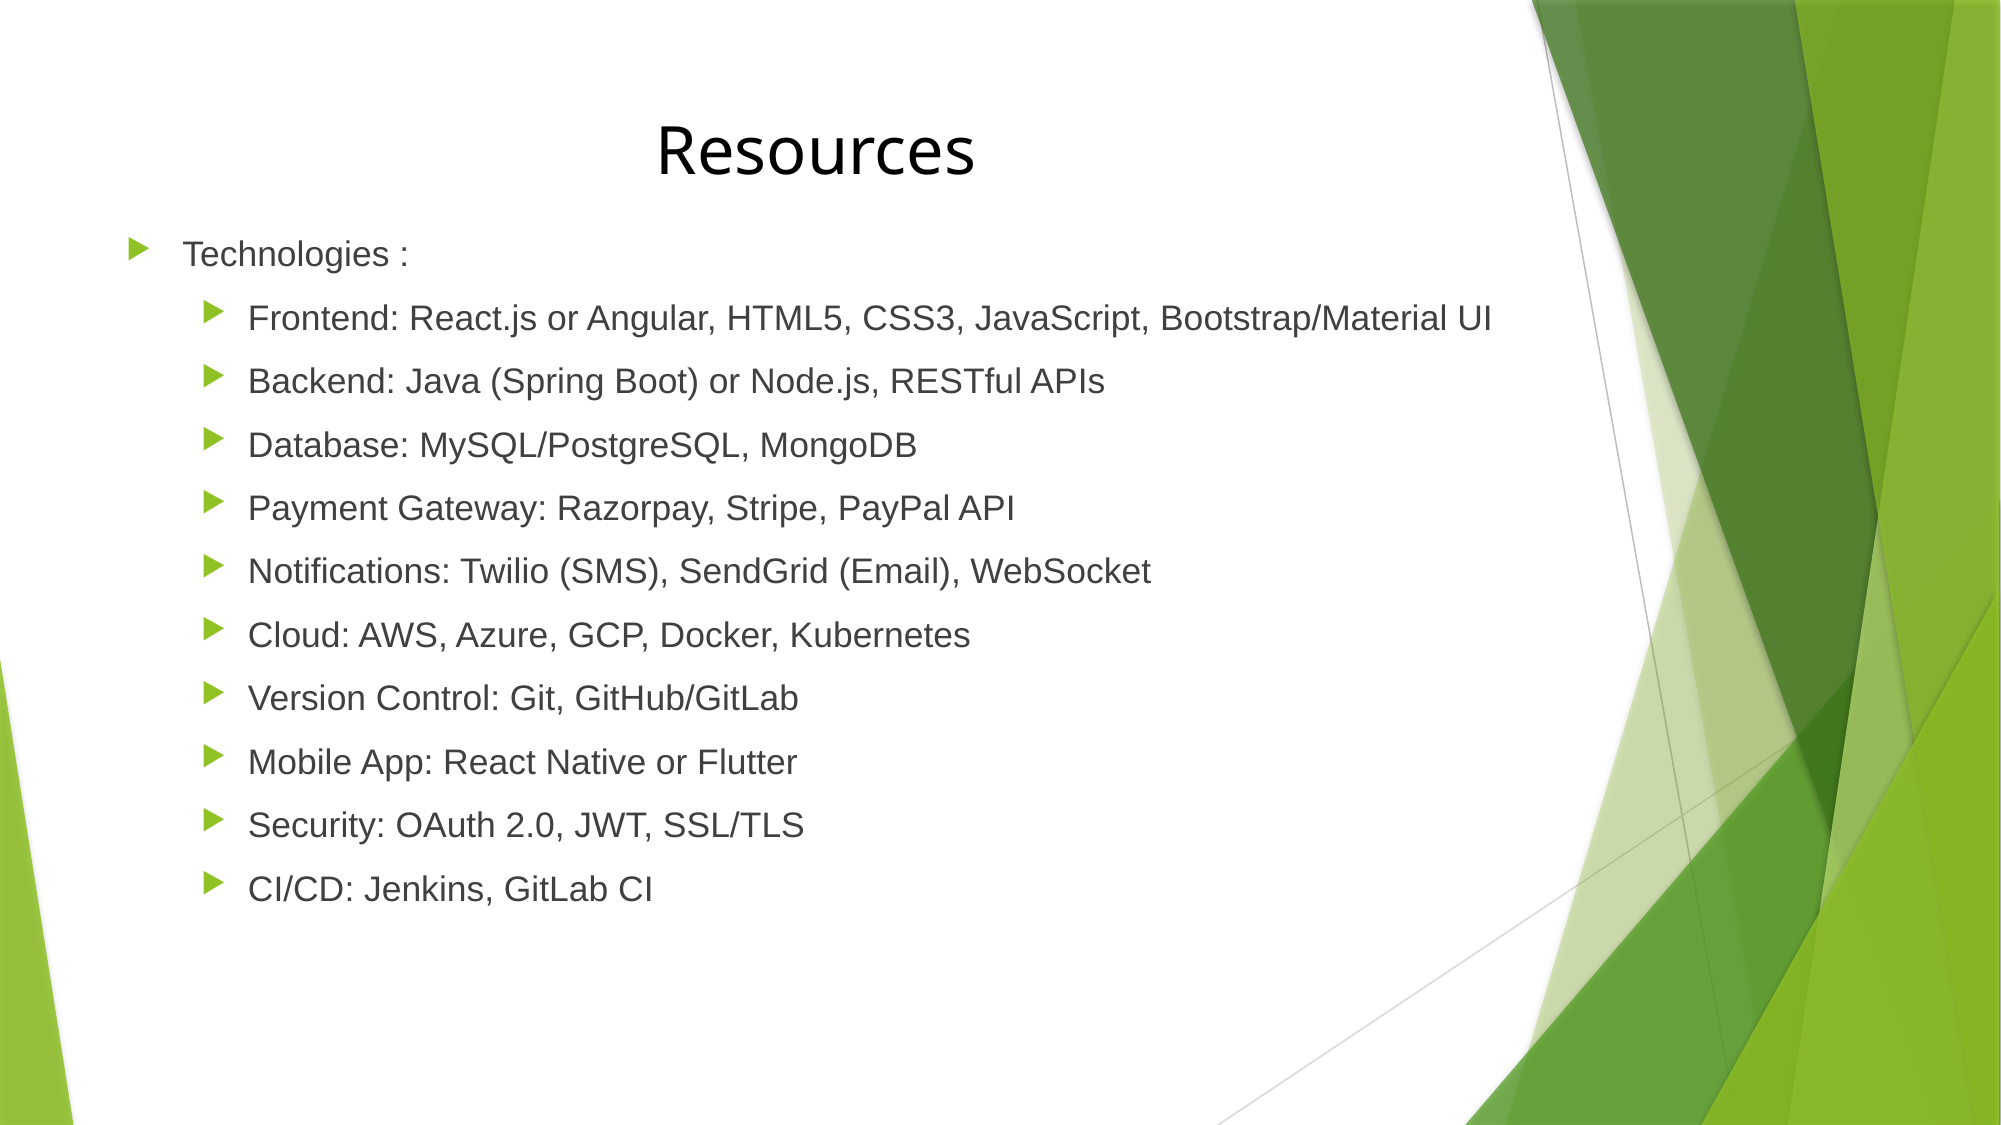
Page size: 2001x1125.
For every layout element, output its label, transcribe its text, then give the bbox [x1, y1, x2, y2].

list Technologies : Frontend: React.js or Angular, HTML5, CSS3, JavaScript, Bootstrap/Material UI Backend: Java (Spring Boot) or Node.js, RESTful APIs Database: MySQL/PostgreSQL, MongoDB Payment Gateway: Razorpay, Stripe, PayPal API Notifications: Twilio (SMS), SendGrid (Email), WebSocket Cloud: AWS, Azure, GCP, Docker, Kubernetes Version Control: Git, GitHub/GitLab Mobile App: React Native or Flutter Security: OAuth 2.0, JWT, SSL/TLS CI/CD: Jenkins, GitLab CI [111, 223, 1522, 991]
title Resources [111, 99, 1522, 193]
